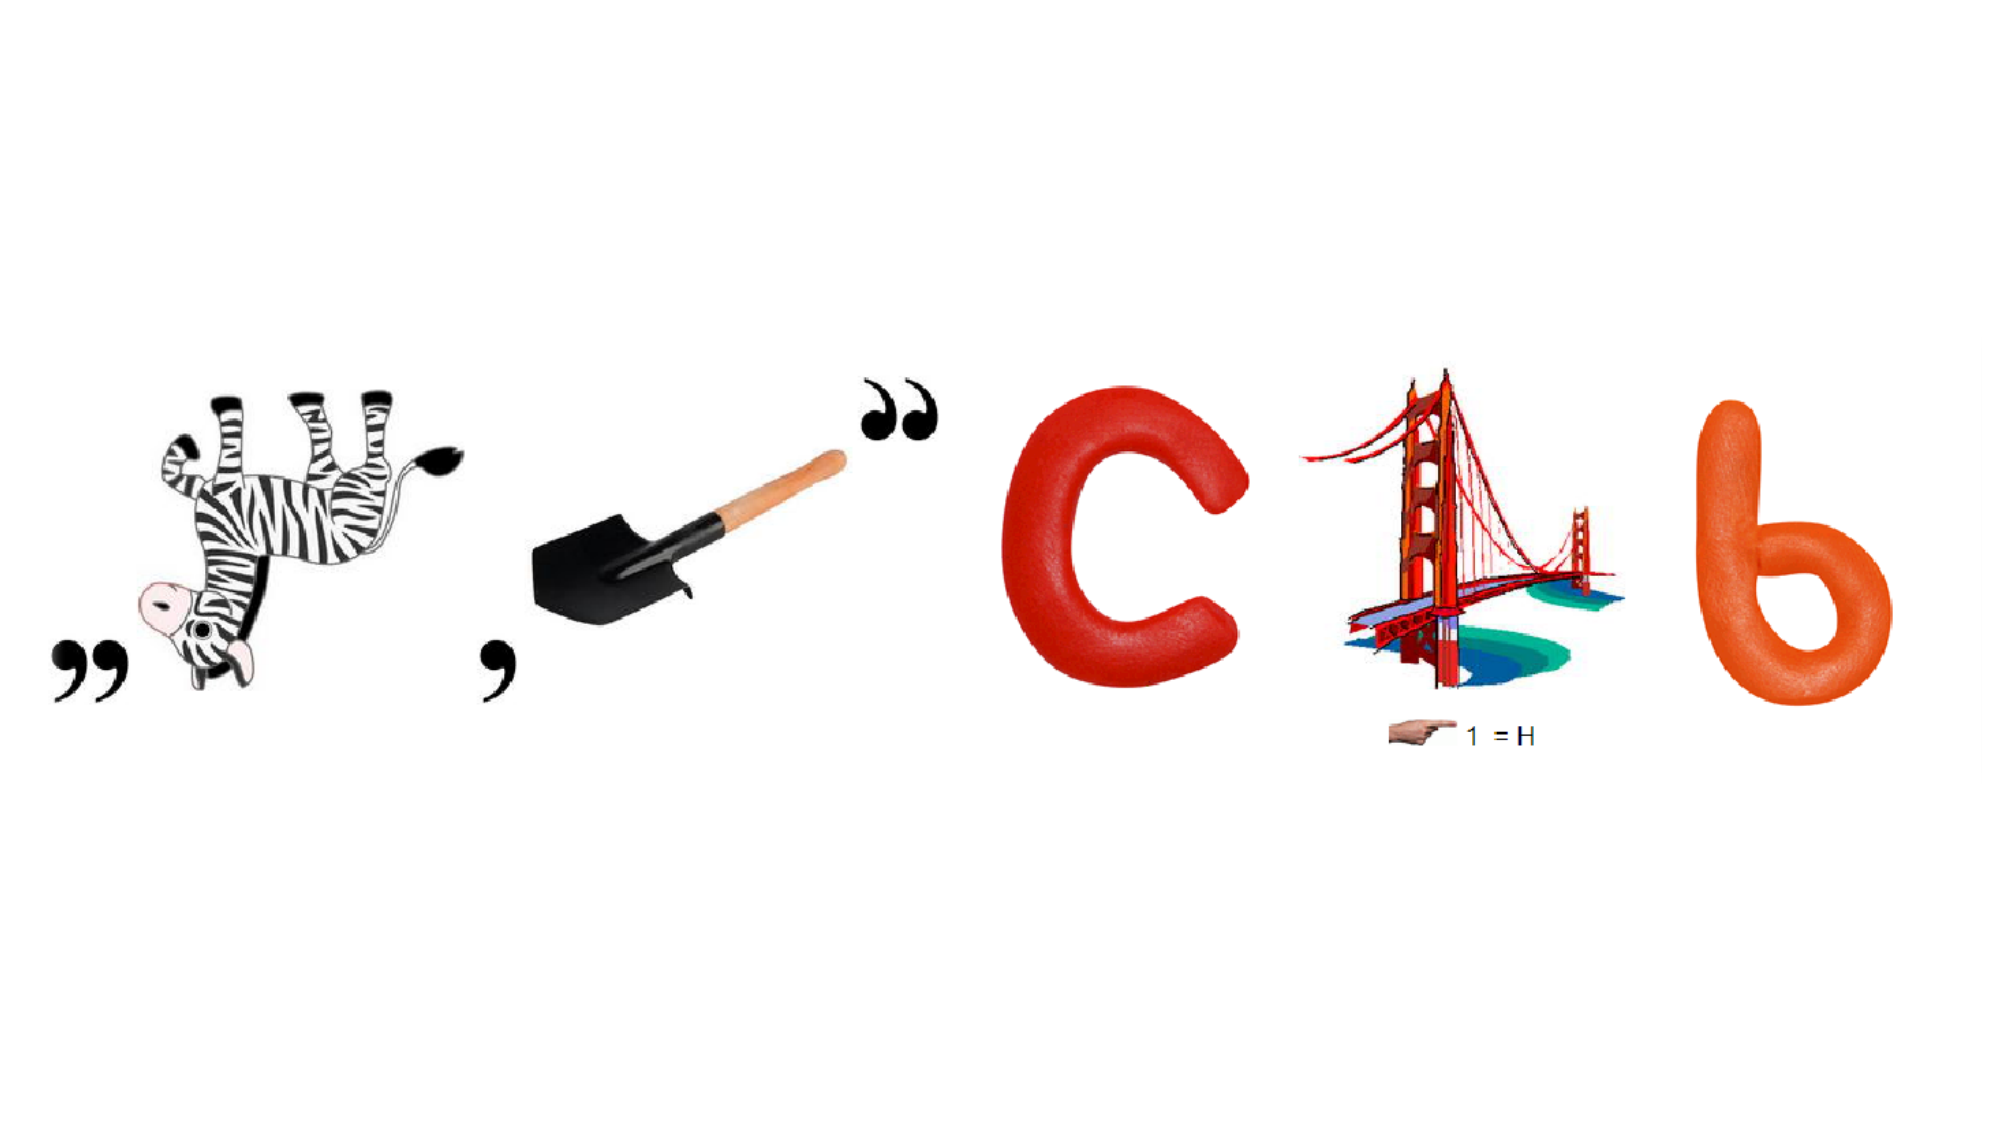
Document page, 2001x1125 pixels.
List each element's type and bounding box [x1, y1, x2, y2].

picture [32, 320, 1983, 799]
